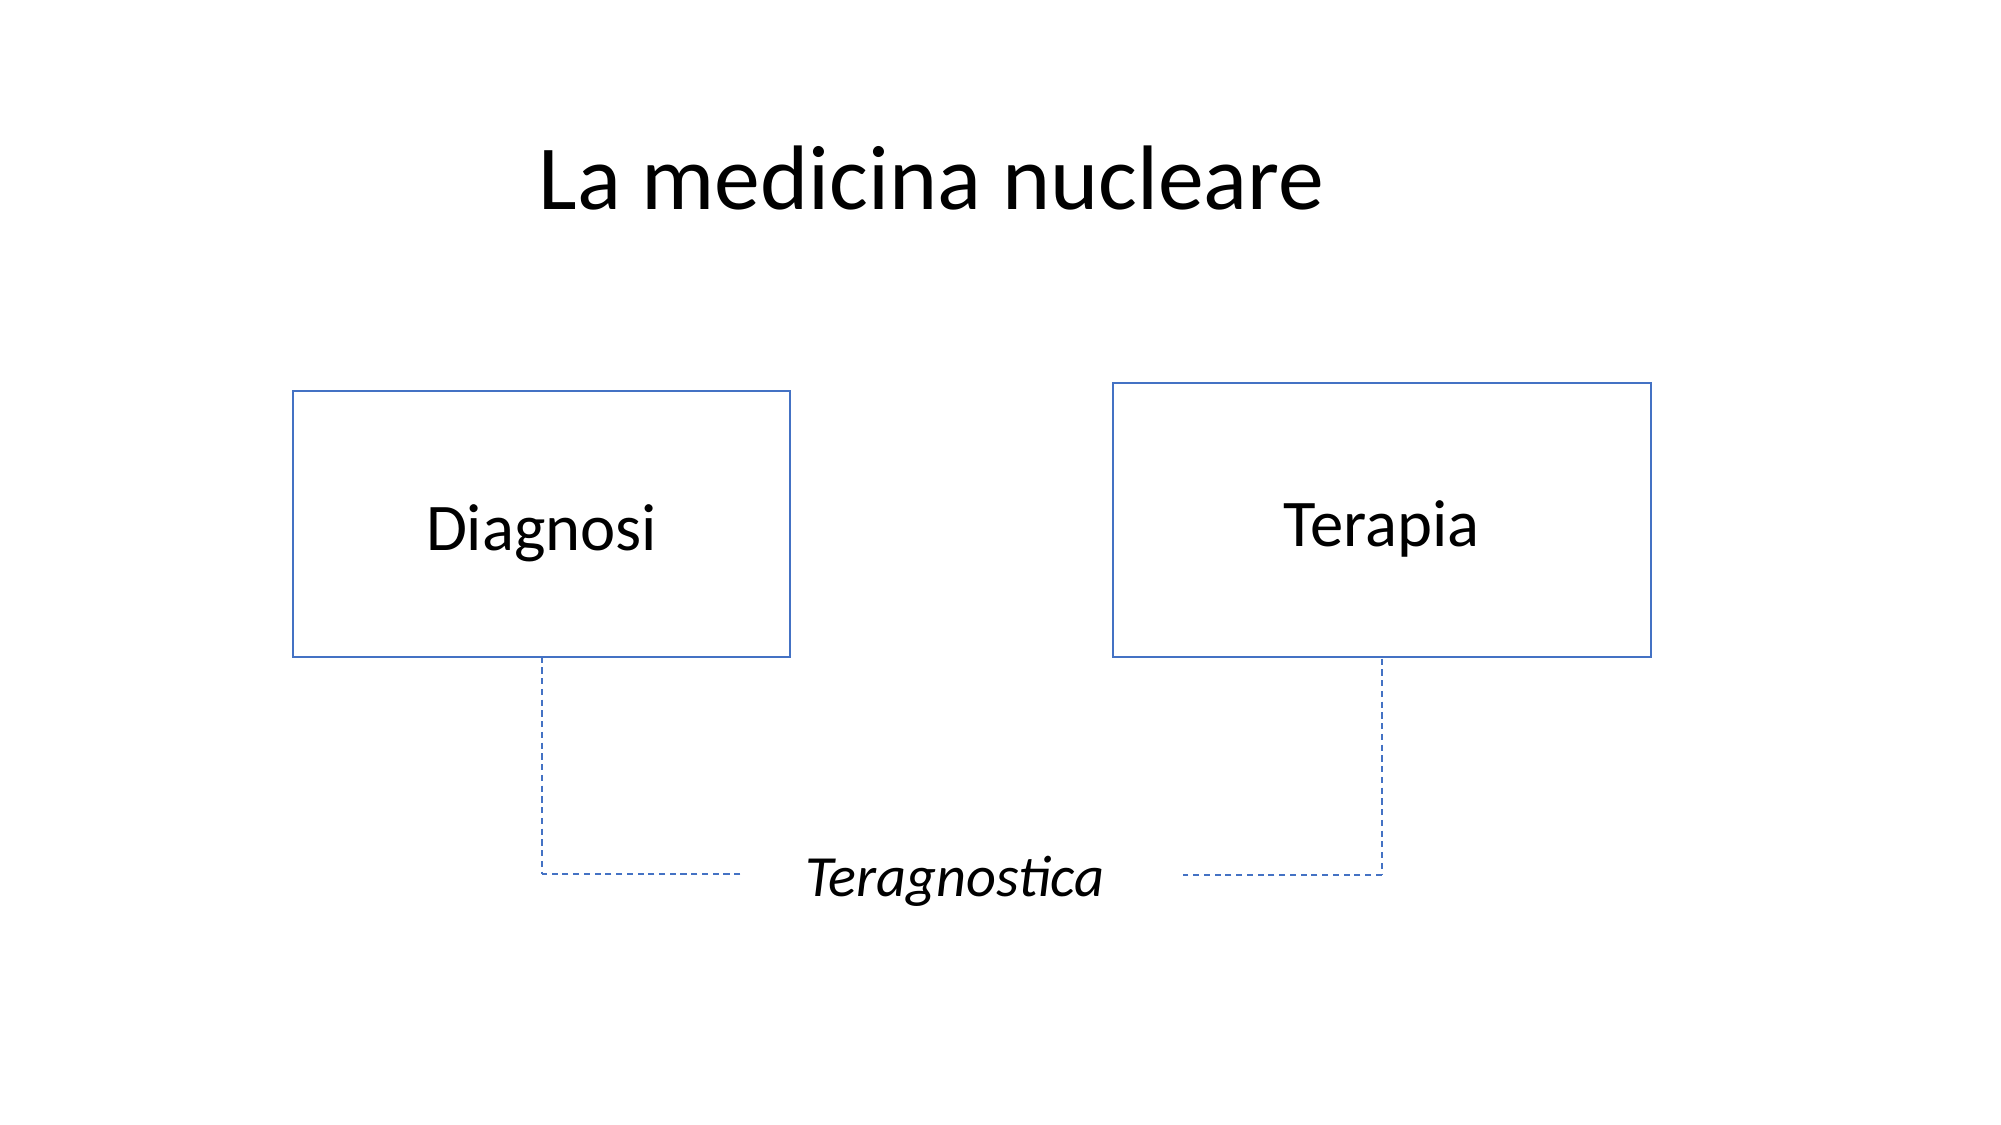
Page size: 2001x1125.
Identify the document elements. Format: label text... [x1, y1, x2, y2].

text_box Diagnosi [292, 390, 791, 658]
text_box Terapia [1112, 382, 1652, 658]
text_box La medicina nucleare [442, 110, 1443, 236]
text_box Teragnostica [790, 831, 1120, 916]
